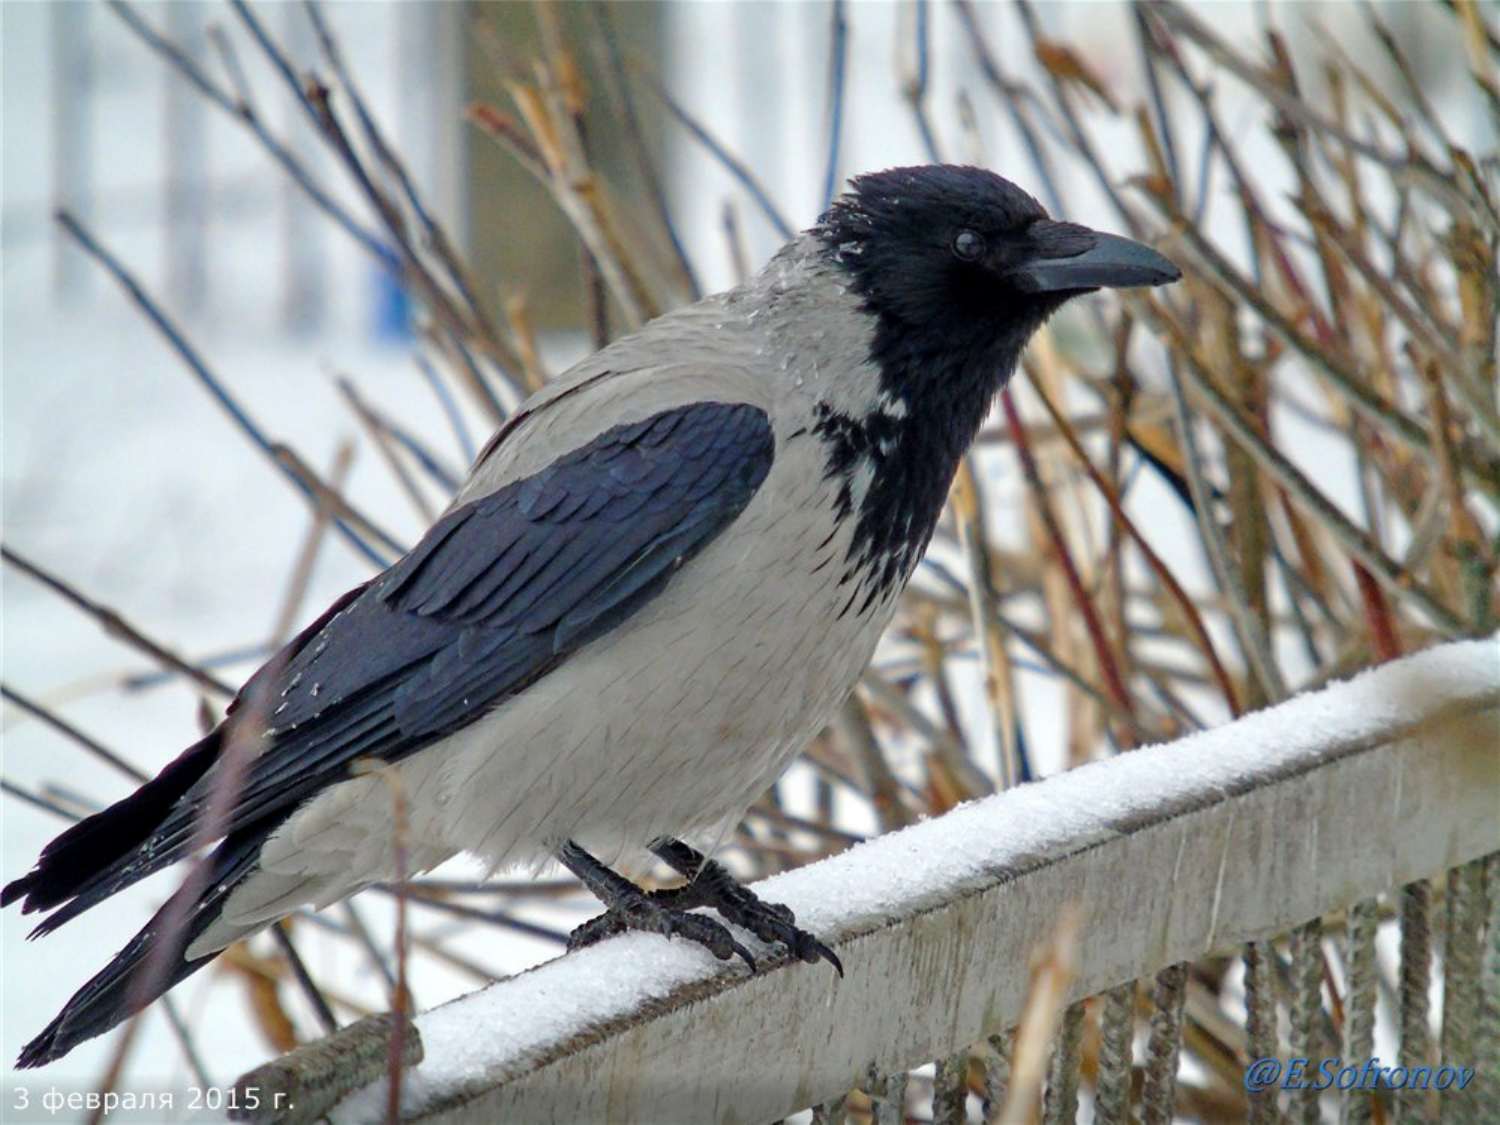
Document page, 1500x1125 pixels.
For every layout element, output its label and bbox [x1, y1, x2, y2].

list [0, 0, 1500, 1125]
